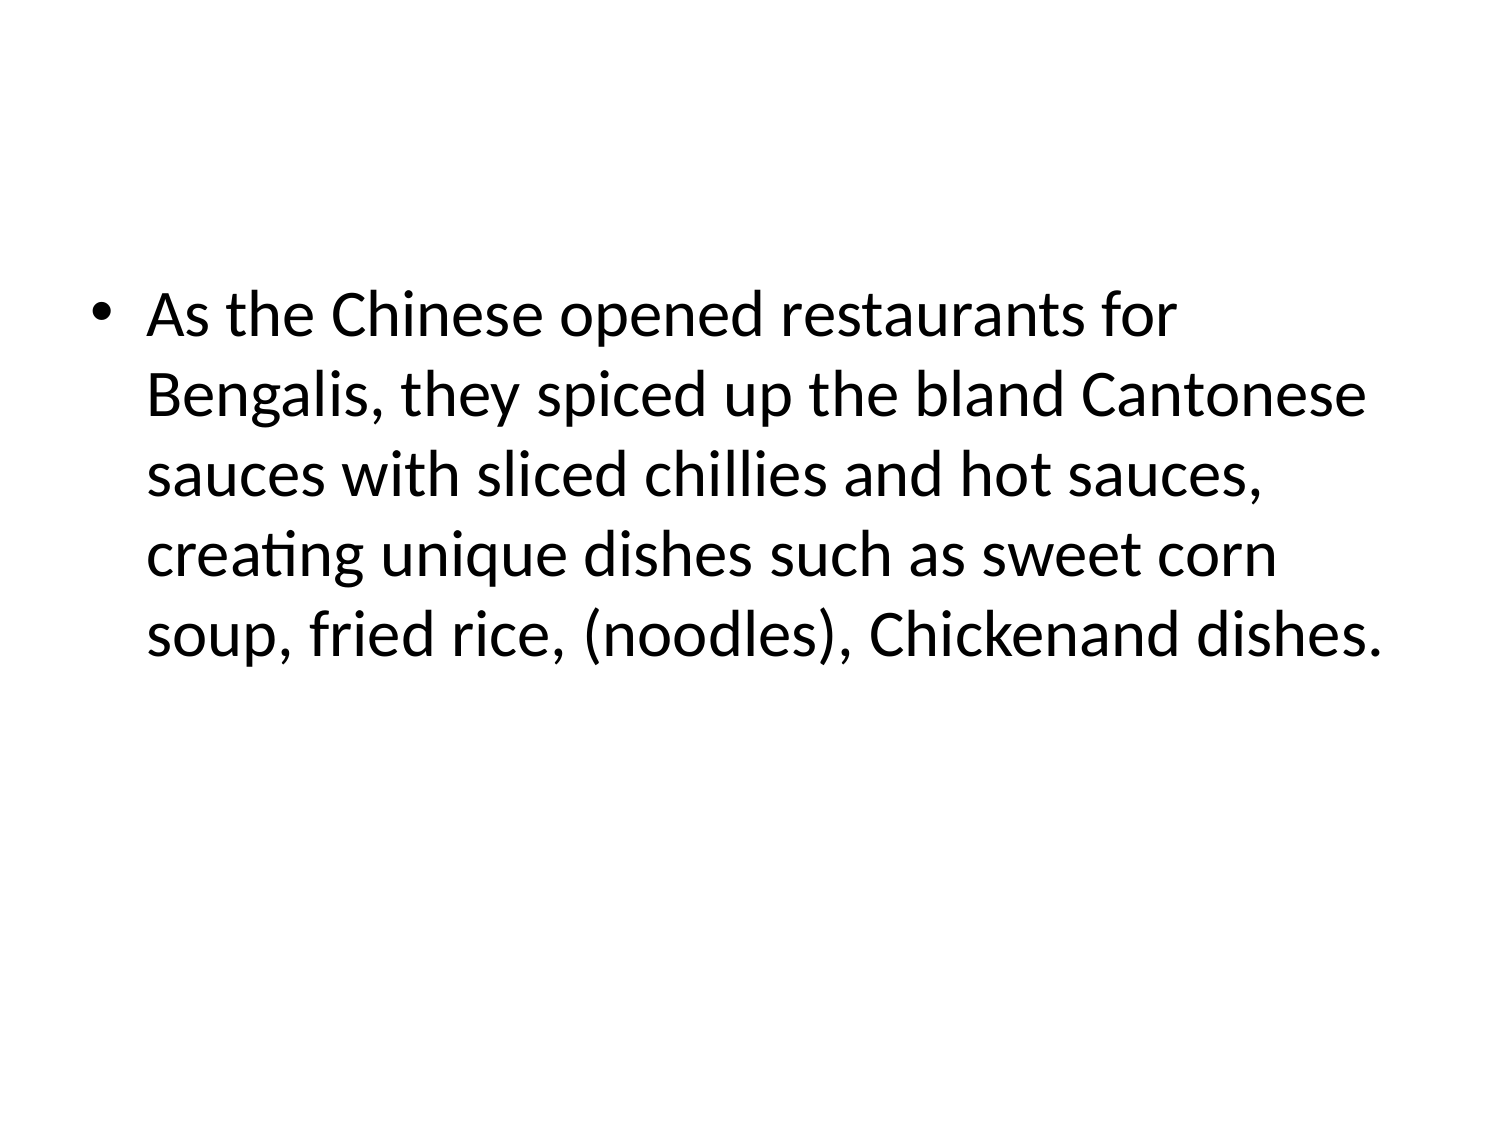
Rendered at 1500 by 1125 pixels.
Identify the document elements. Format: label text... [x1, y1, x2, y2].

list As the Chinese opened restaurants for Bengalis, they spiced up the bland Cantonese sauces with sliced chillies and hot sauces, creating unique dishes such as sweet corn soup, fried rice, (noodles), Chickenand dishes. [75, 262, 1425, 1005]
